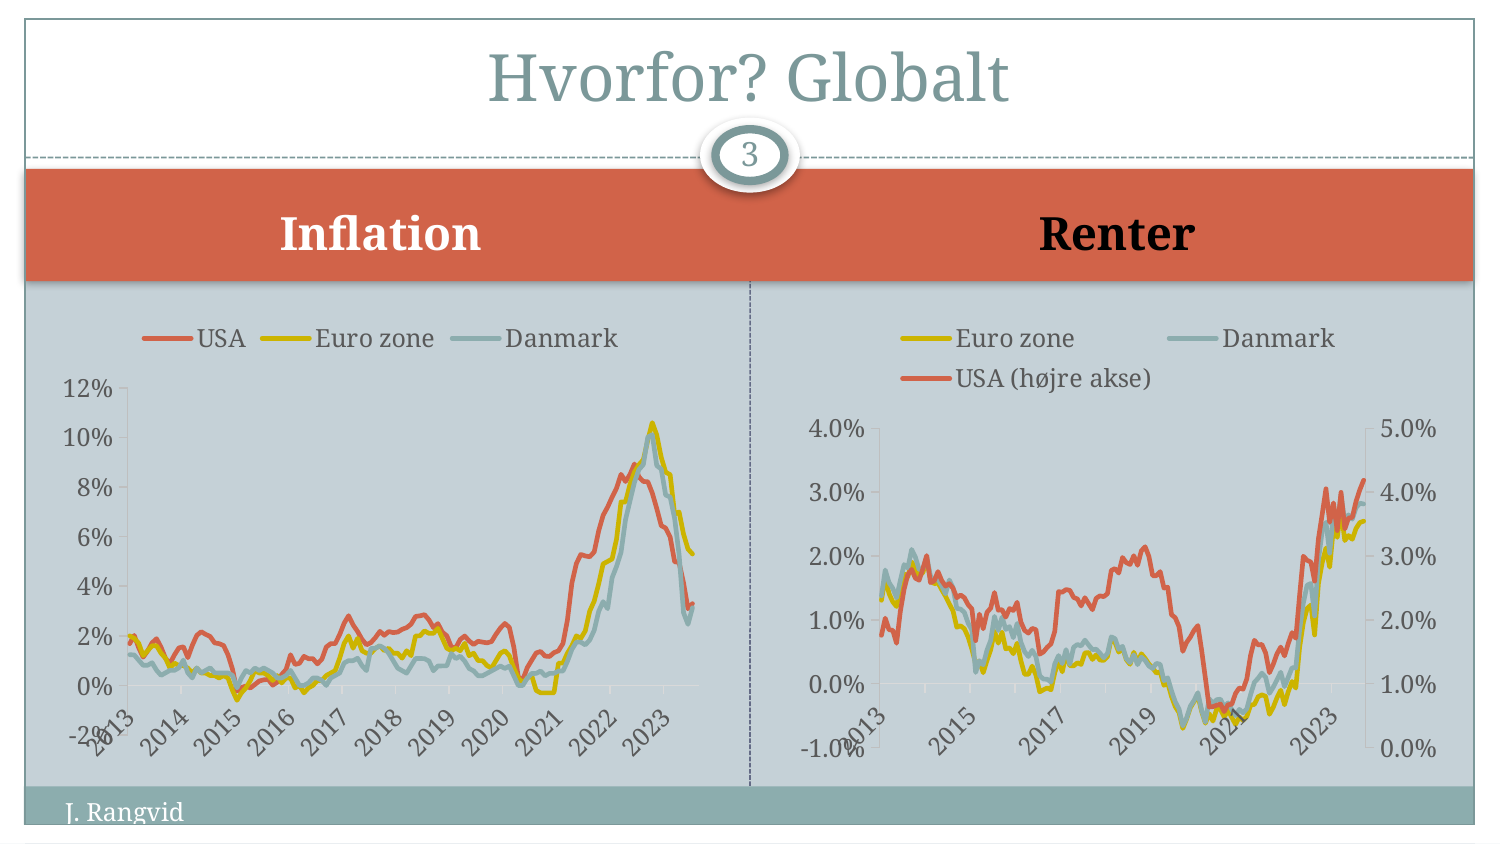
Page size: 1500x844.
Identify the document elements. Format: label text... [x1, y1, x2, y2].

chart [787, 303, 1451, 775]
title Hvorfor? Globalt [49, 28, 1450, 122]
list Renter [785, 186, 1450, 279]
slide_number 3 [712, 128, 788, 183]
chart [49, 303, 713, 775]
list Inflation [48, 186, 714, 279]
footer J. Rangvid [50, 788, 638, 834]
